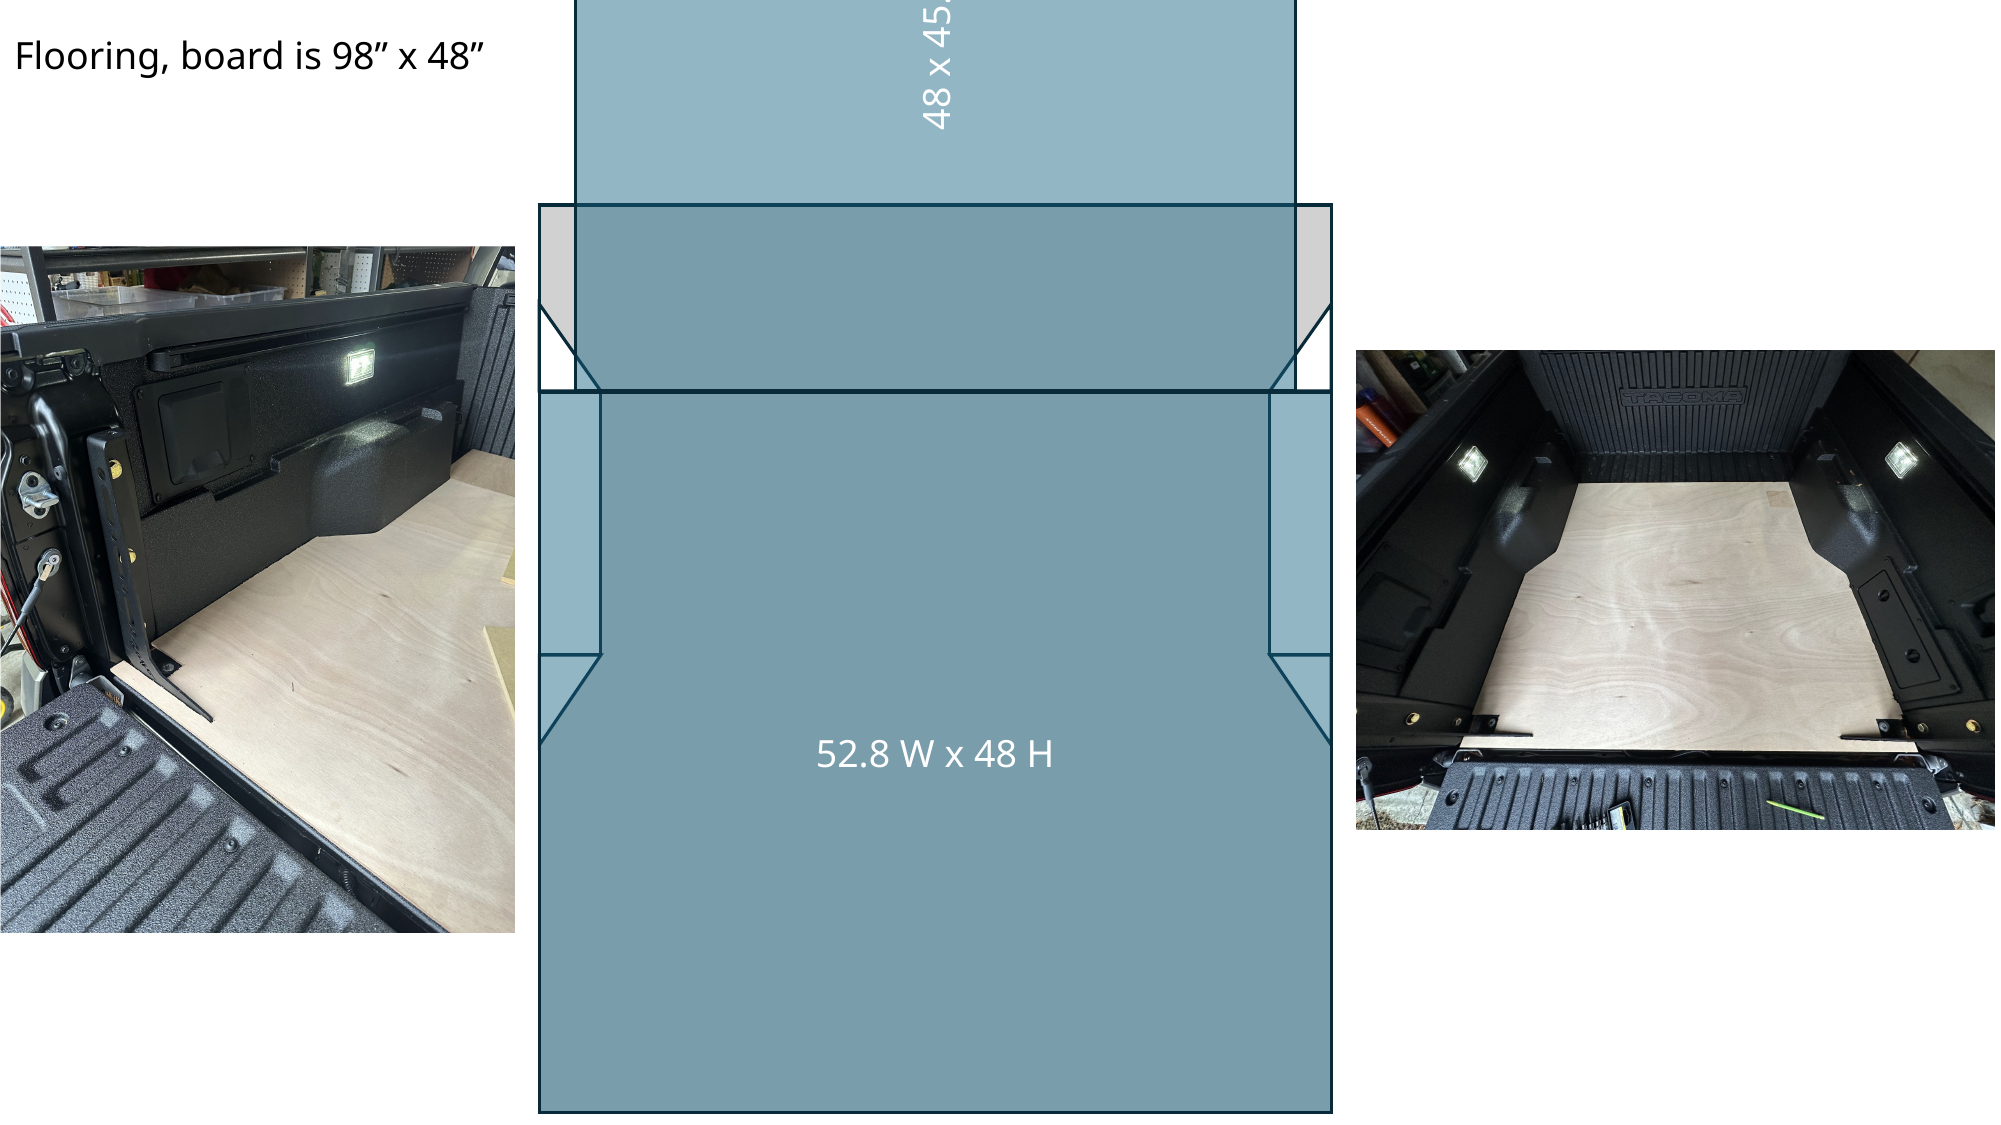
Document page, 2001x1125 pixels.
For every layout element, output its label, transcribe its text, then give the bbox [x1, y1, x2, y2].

picture [1355, 349, 1996, 830]
text_box Flooring, board is 98” x 48” [0, 24, 500, 84]
text_box 48 x 45.2 [574, 0, 1297, 204]
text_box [538, 204, 1332, 1114]
picture [0, 247, 601, 932]
